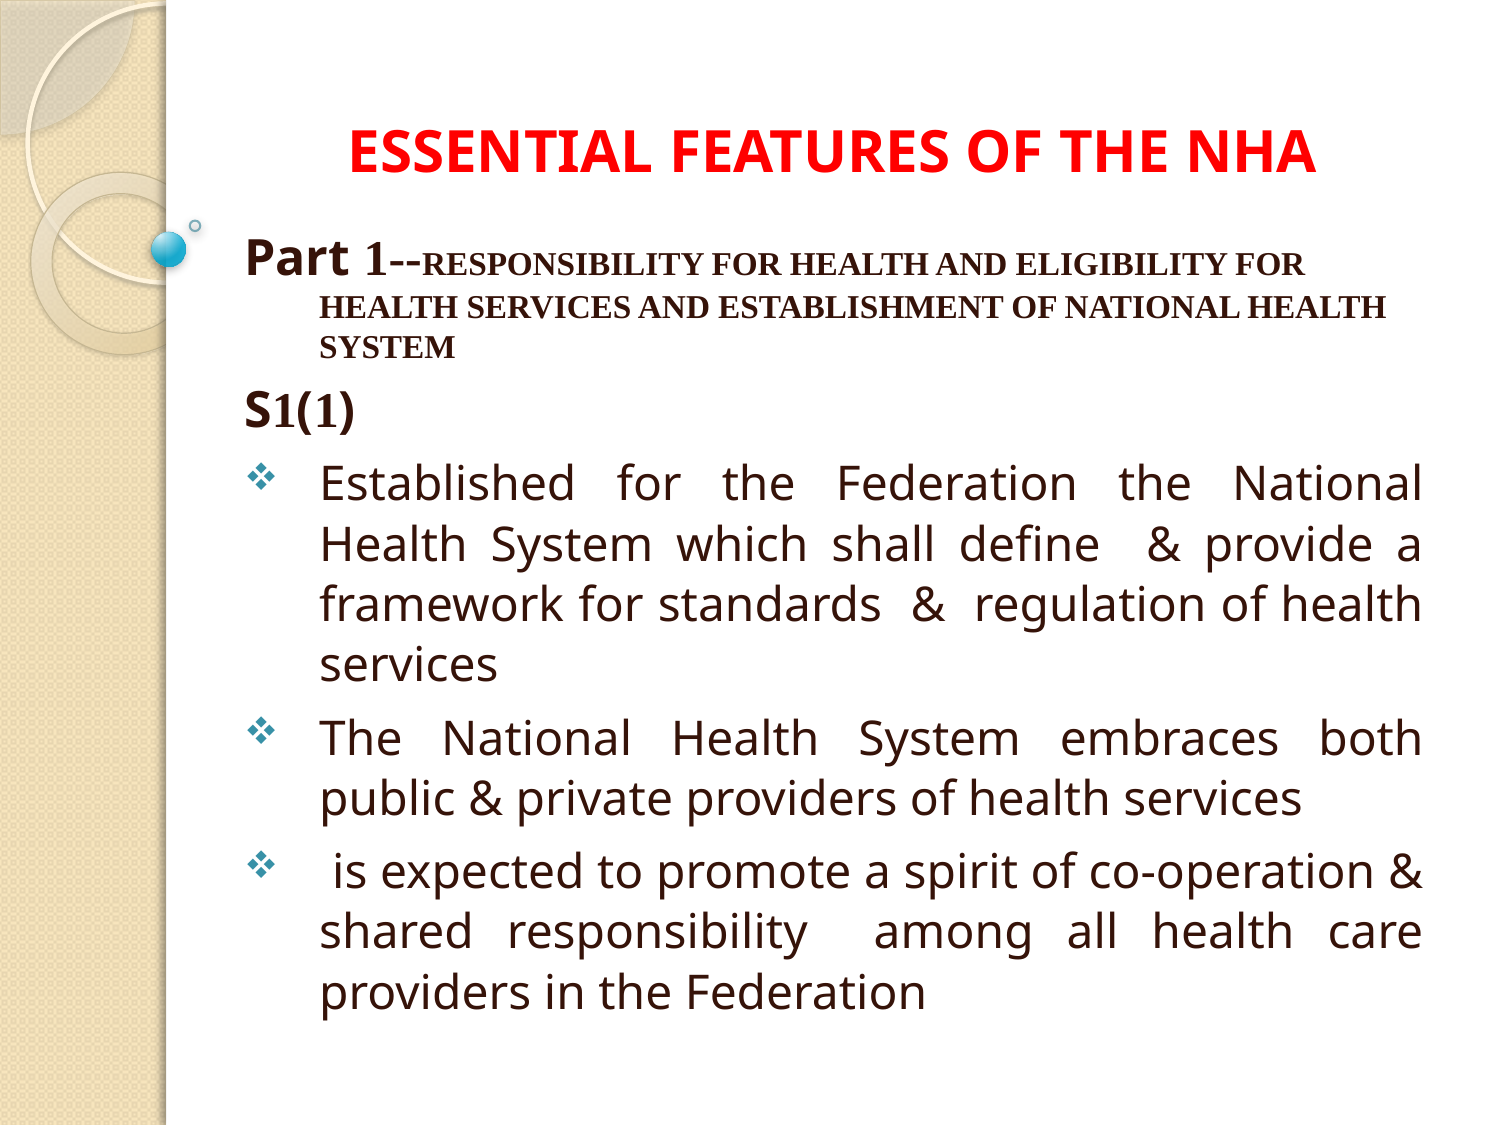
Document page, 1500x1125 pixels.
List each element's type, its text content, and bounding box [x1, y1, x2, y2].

subtitle Part 1--RESPONSIBILITY FOR HEALTH AND ELIGIBILITY FOR HEALTH SERVICES AND ESTABLISHMENT OF NATIONAL HEALTH SYSTEM S1(1) Established for the Federation the National Health System which shall define & provide a framework for standards & regulation of health services The National Health System embraces both public & private providers of health services is expected to promote a spirit of co-operation & shared responsibility among all health care providers in the Federation [225, 224, 1440, 1075]
title ESSENTIAL FEATURES OF THE NHA [225, 24, 1440, 192]
